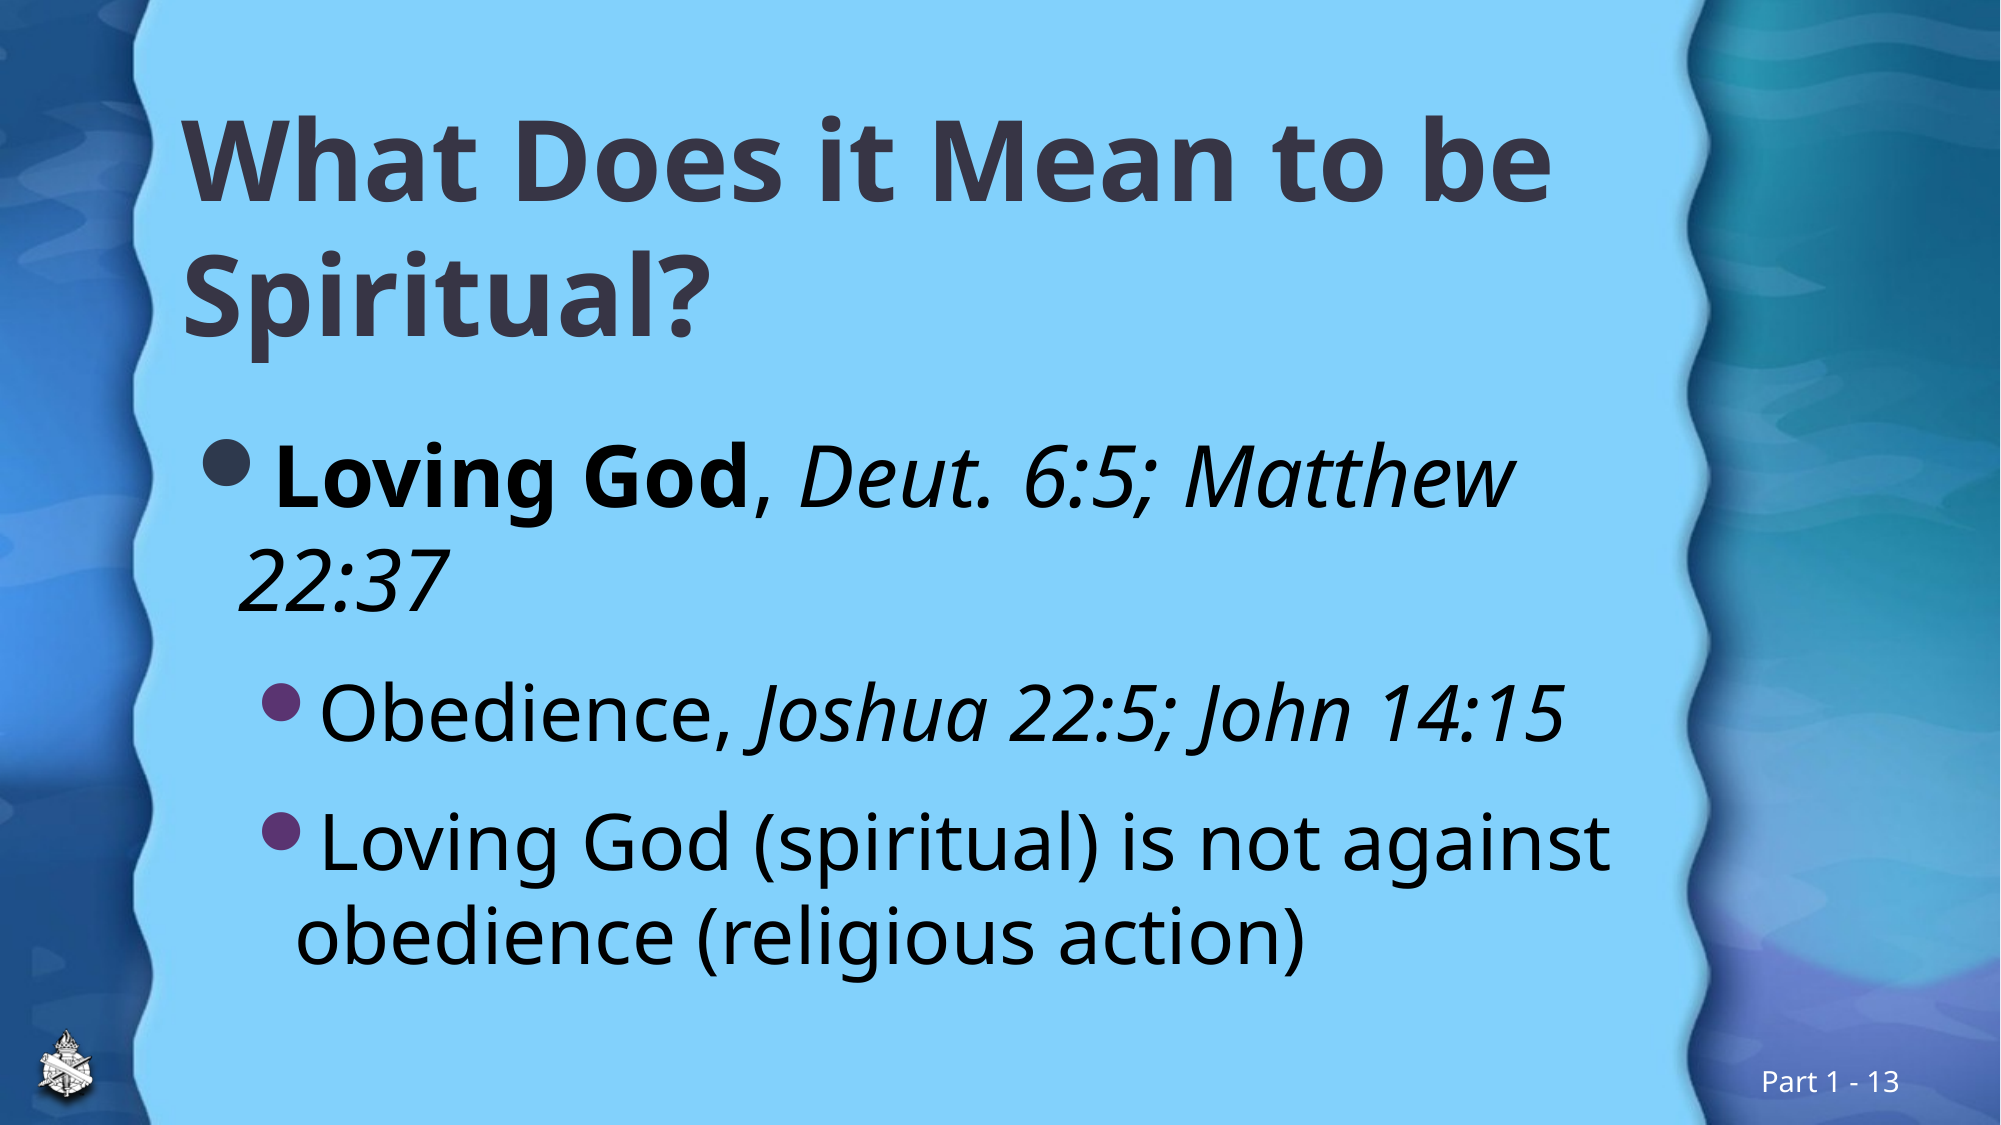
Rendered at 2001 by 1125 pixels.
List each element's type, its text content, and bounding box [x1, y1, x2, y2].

title What Does it Mean to be Spiritual? [181, 60, 1669, 360]
slide_number Part 1 - 13 [1733, 1042, 1900, 1103]
picture [0, 0, 2001, 1125]
list Loving God, Deut. 6:5; Matthew 22:37 Obedience, Joshua 22:5; John 14:15 Loving God (spiritual) is not against obedience (religious action) [181, 414, 1695, 995]
